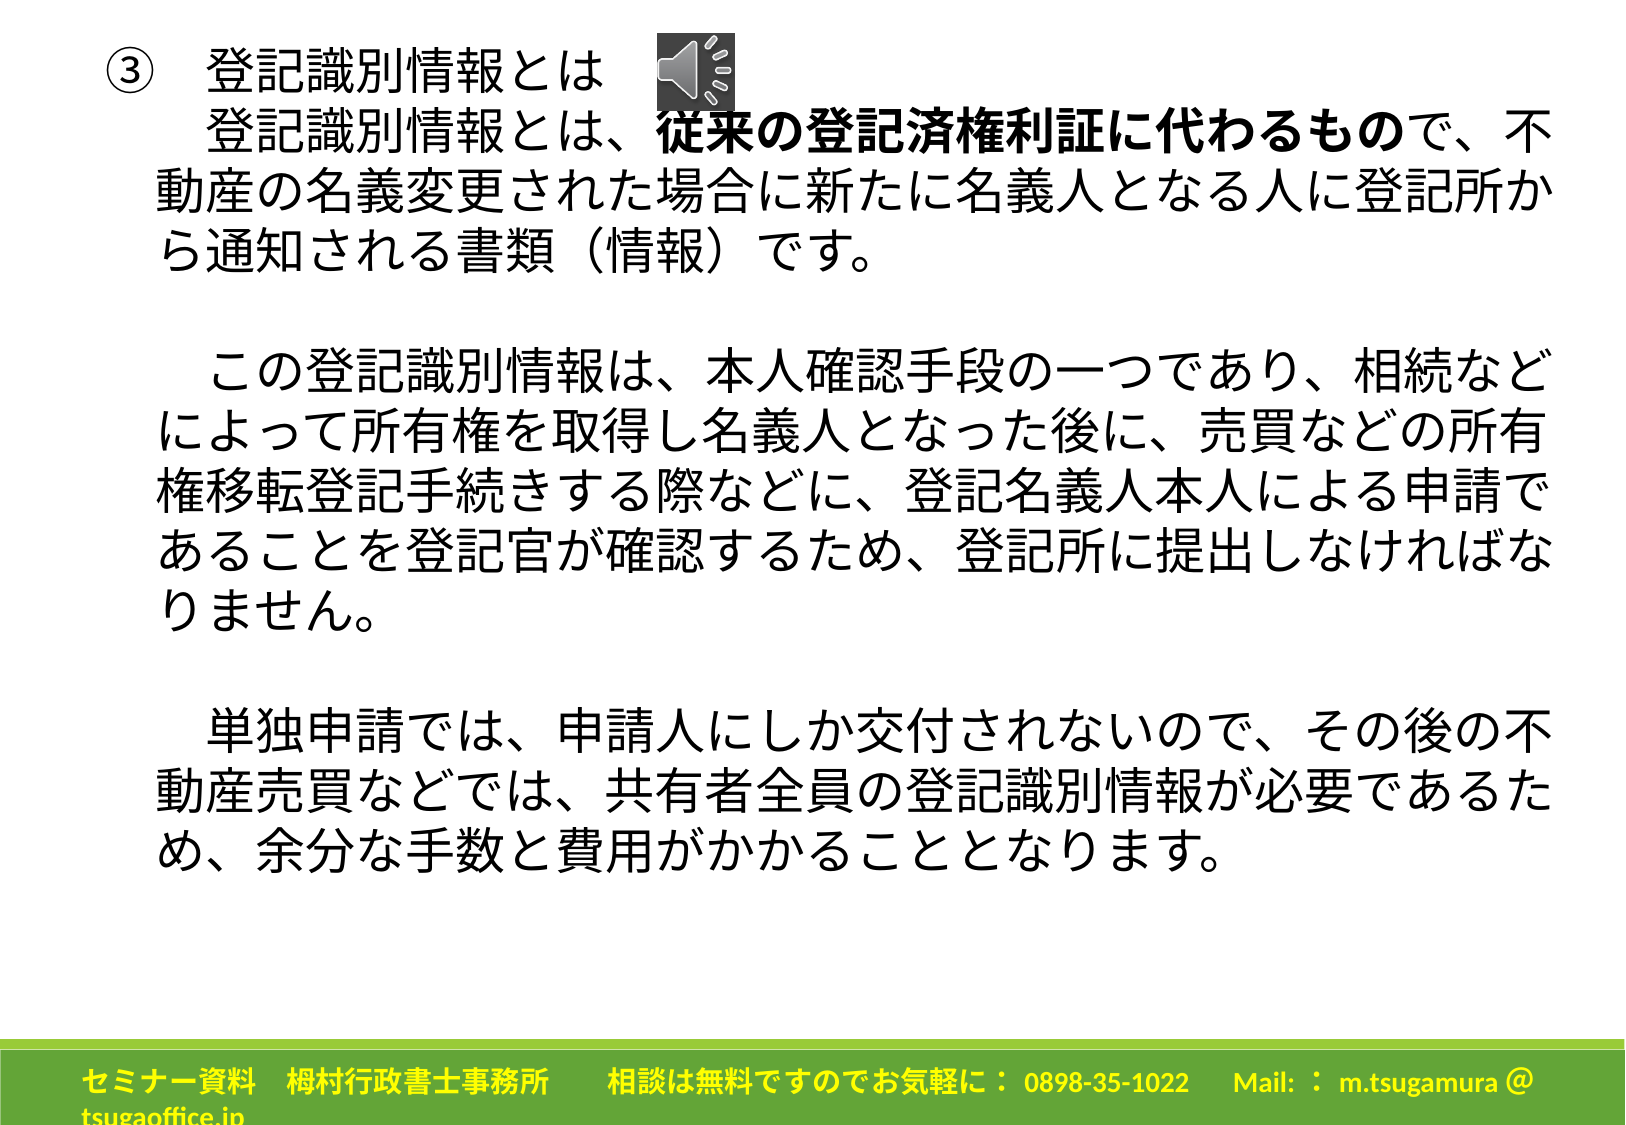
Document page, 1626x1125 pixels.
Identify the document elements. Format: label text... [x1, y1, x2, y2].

text_box ➂ 登記識別情報とは 登記識別情報とは、従来の登記済権利証に代わるもので、不 動産の名義変更された場合に新たに名義人となる人に登記所か ら通知される書類（情報）です。 この登記識別情報は、本人確認手段の一つであり、相続など によって所有権を取得し名義人となった後に、売買などの所有 権移転登記手続きする際などに、登記名義人本人による申請で あることを登記官が確認するため、登記所に提出しなければな りません。 単独申請では、申請人にしか交付されないので、その後の不 動産売買などでは、共有者全員の登記識別情報が必要であるた め、余分な手数と費用がかかることとなります。 [41, 32, 1605, 948]
picture [655, 31, 737, 113]
text_box セミナー資料 栂村行政書士事務所 相談は無料ですのでお気軽に：0898-35-1022 Mail:：m.tsugamura＠tsugaoffice.jp [66, 1056, 1600, 1125]
